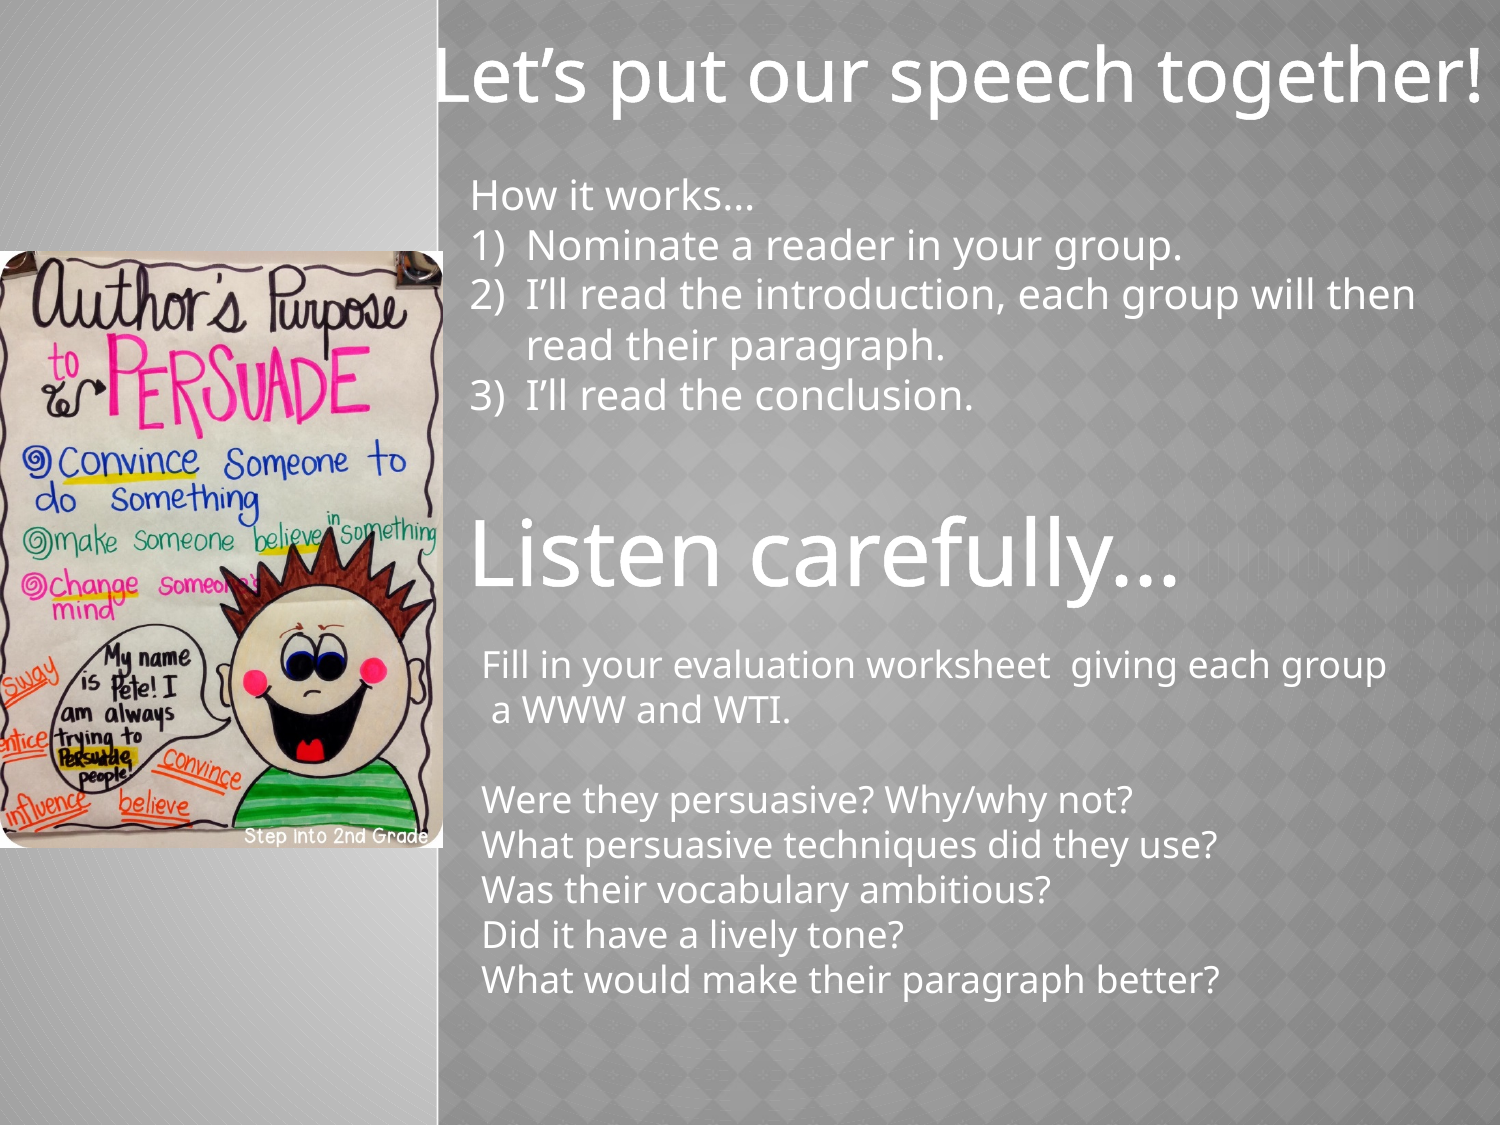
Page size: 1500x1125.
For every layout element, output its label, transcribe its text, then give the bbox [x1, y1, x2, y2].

text_box Let’s put our speech together! [415, 19, 1500, 125]
text_box Listen carefully… [452, 486, 1198, 612]
text_box How it works… Nominate a reader in your group. I’ll read the introduction, each group will then read their paragraph. I’ll read the conclusion. [454, 160, 1485, 426]
picture [0, 251, 444, 849]
text_box Fill in your evaluation worksheet giving each group a WWW and WTI. Were they persuasive? Why/why not? What persuasive techniques did they use? Was their vocabulary ambitious? Did it have a lively tone? What would make their paragraph better? [466, 633, 1412, 1054]
